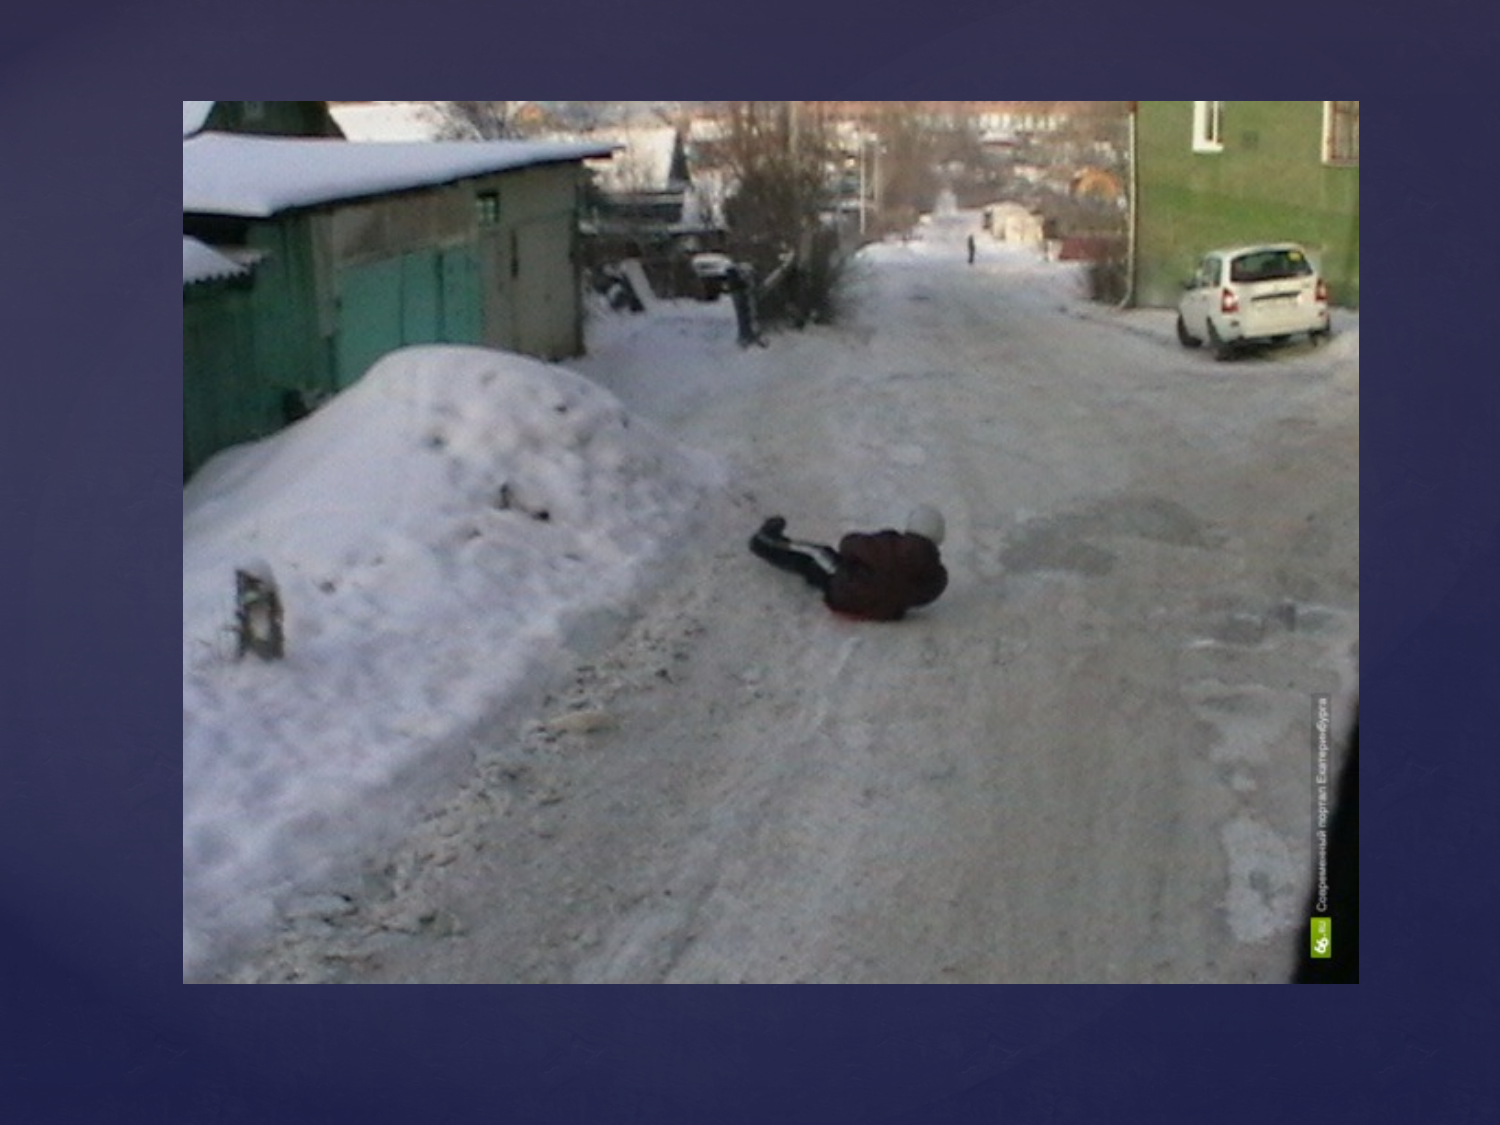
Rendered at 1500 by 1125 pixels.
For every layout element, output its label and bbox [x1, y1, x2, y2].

list [182, 101, 1359, 984]
